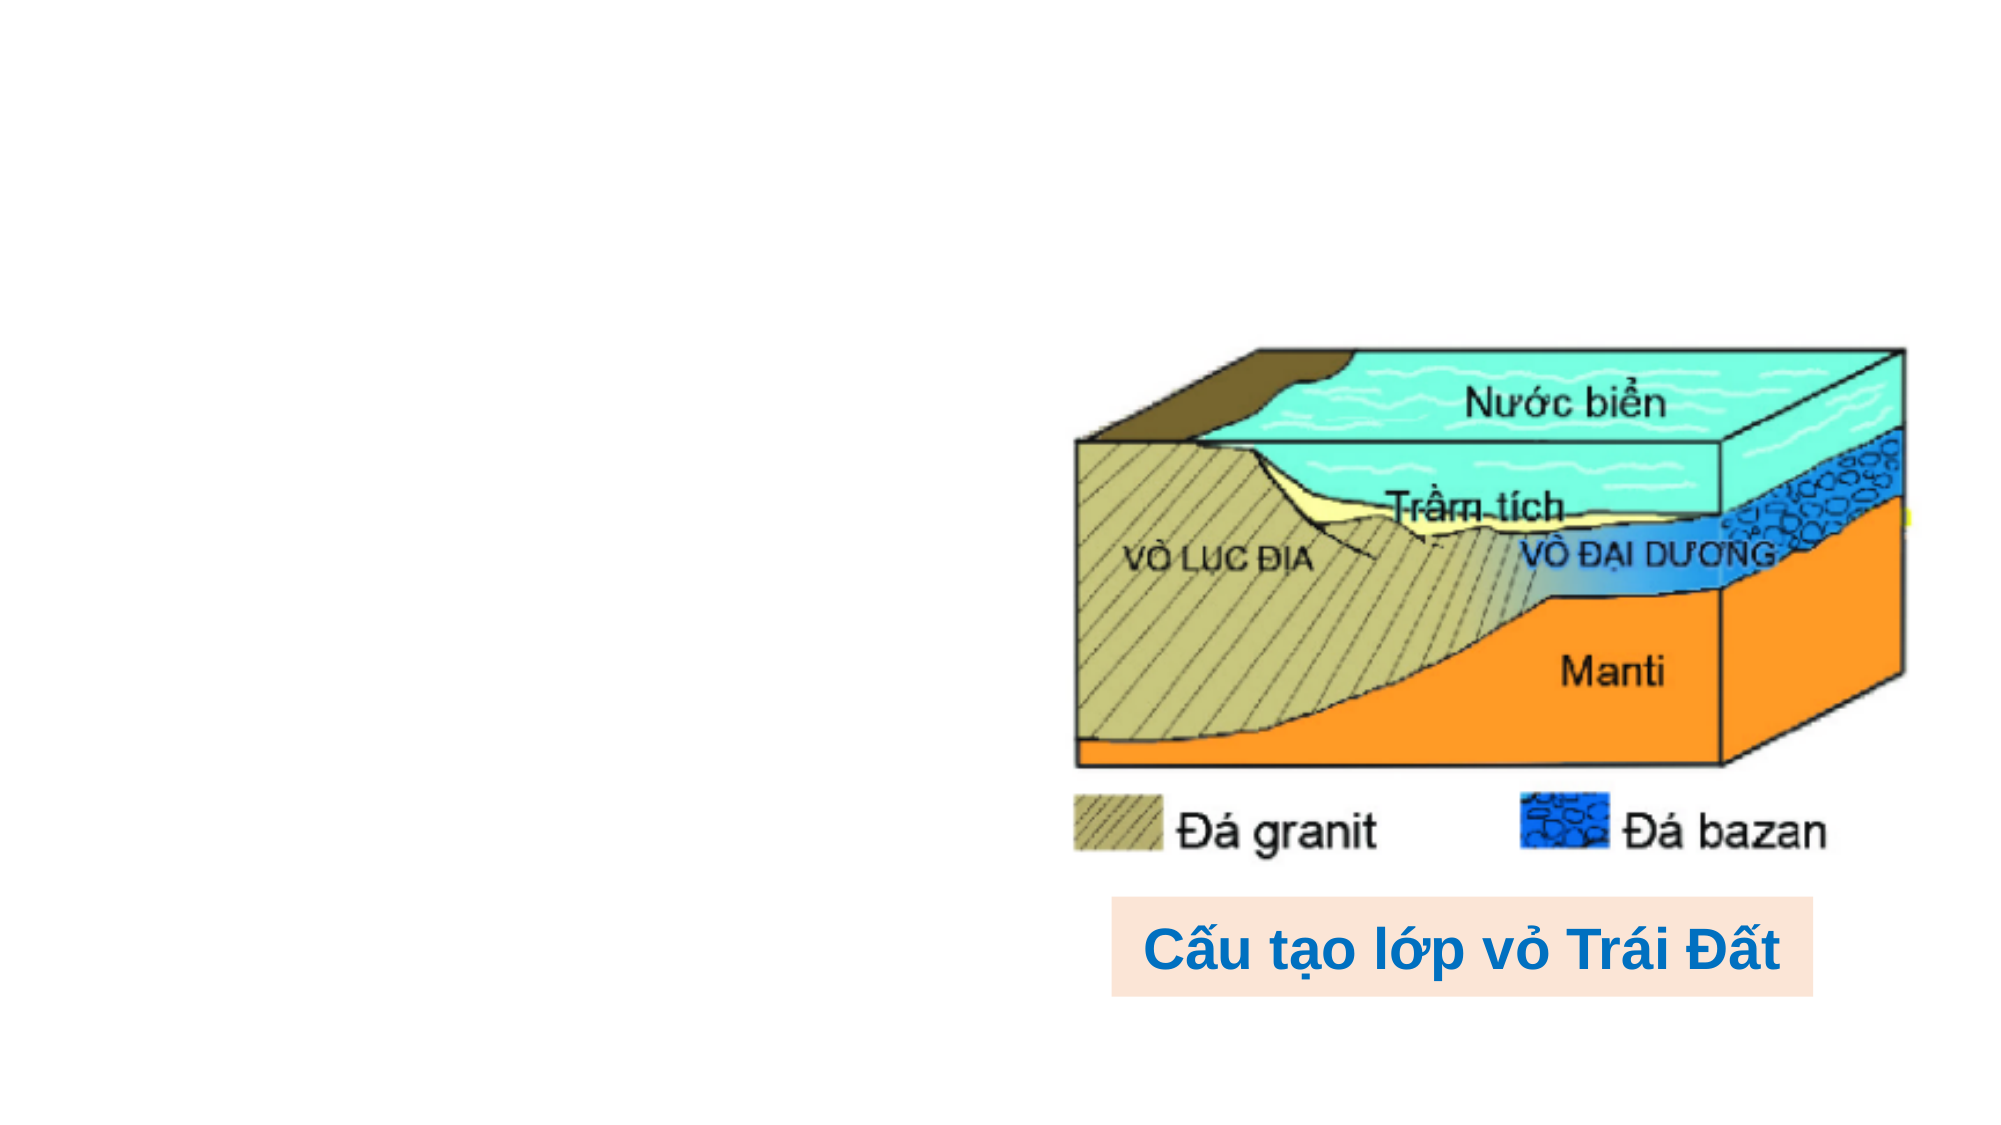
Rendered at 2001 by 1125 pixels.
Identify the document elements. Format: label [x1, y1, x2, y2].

picture [992, 261, 2000, 1125]
